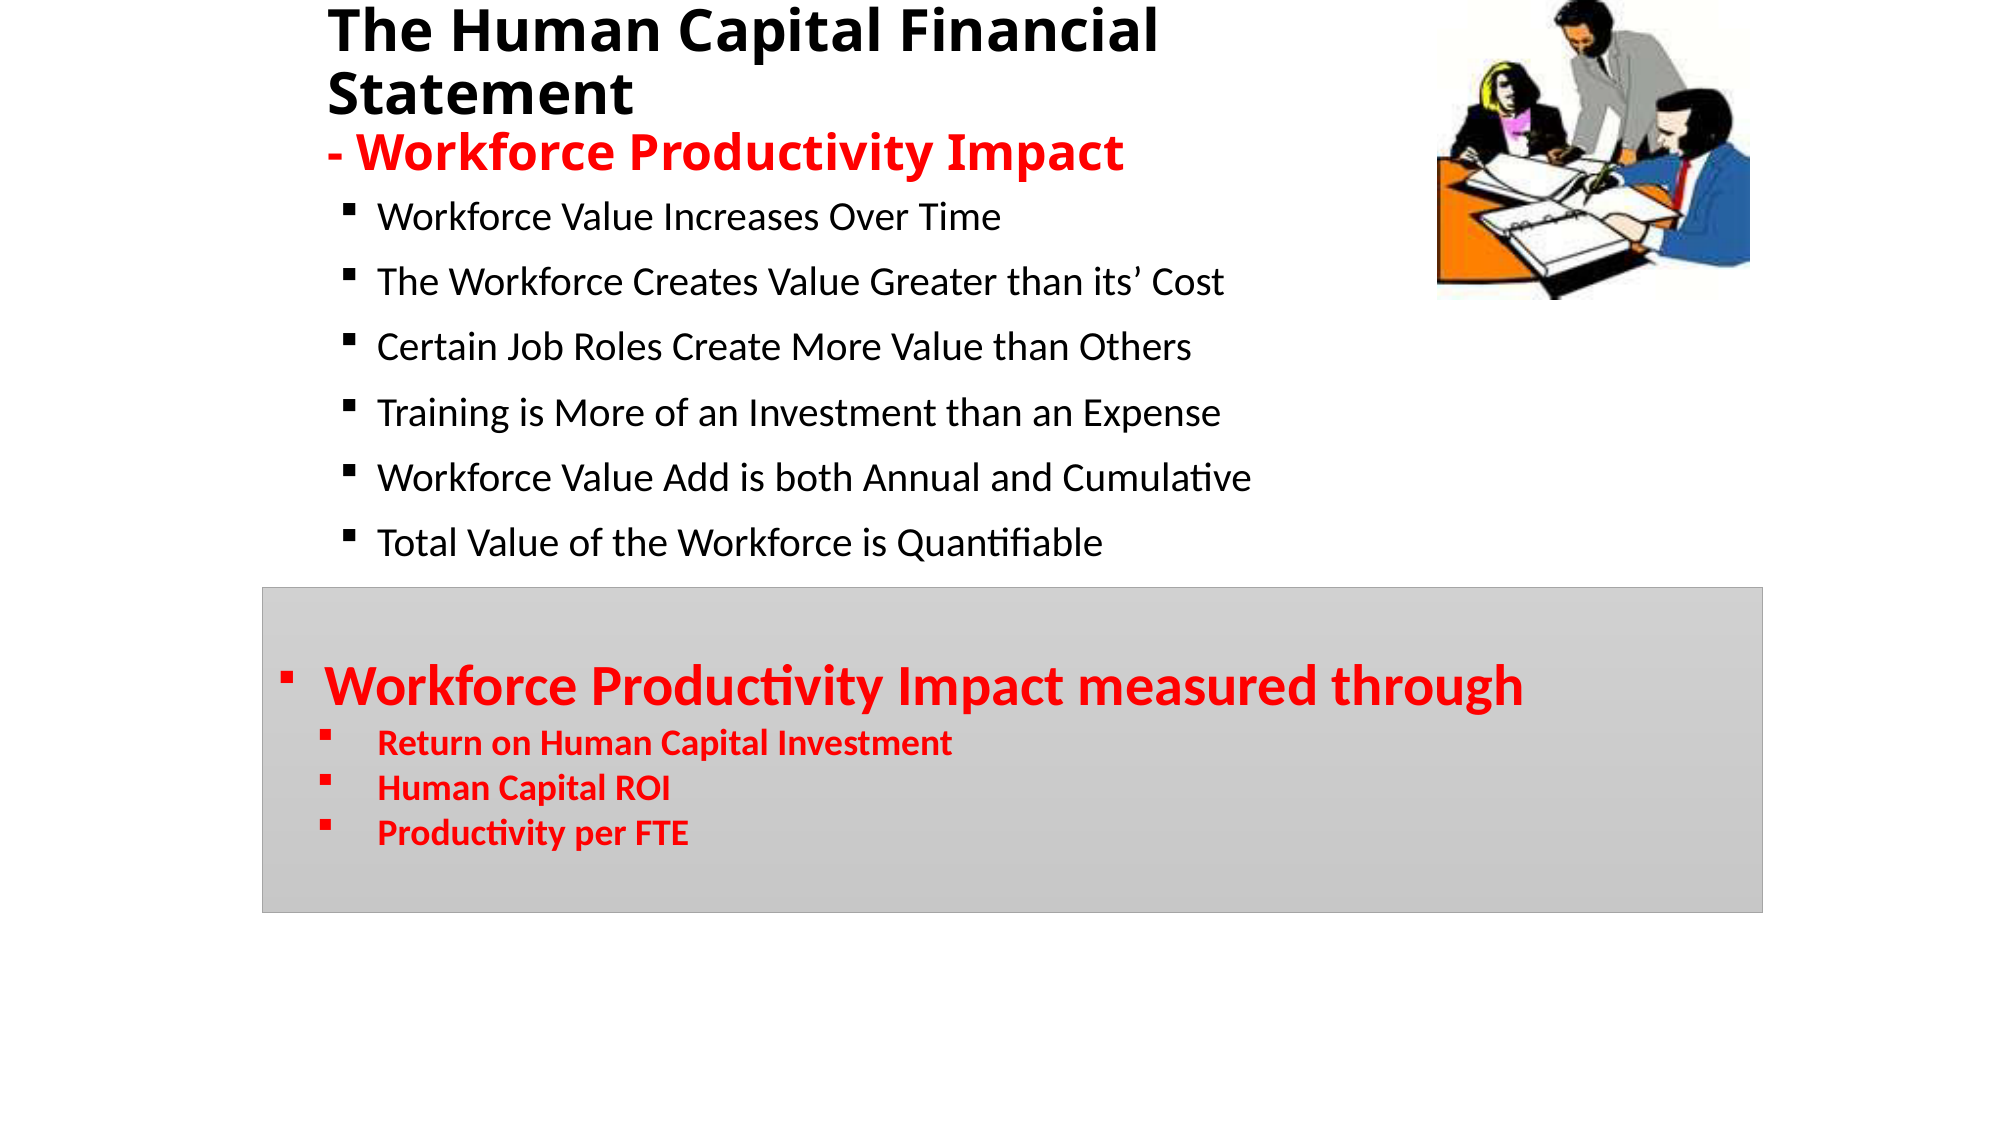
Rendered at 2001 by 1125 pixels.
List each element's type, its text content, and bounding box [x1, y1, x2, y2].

list Workforce Value Increases Over Time The Workforce Creates Value Greater than its’ Cost Certain Job Roles Create More Value than Others Training is More of an Investment than an Expense Workforce Value Add is both Annual and Cumulative Total Value of the Workforce is Quantifiable [324, 187, 1400, 575]
title The Human Capital Financial Statement - Workforce Productivity Impact [312, 37, 1437, 225]
text_box Workforce Productivity Impact measured through Return on Human Capital Investment Human Capital ROI Productivity per FTE [262, 587, 1763, 913]
picture [1437, 0, 1750, 300]
